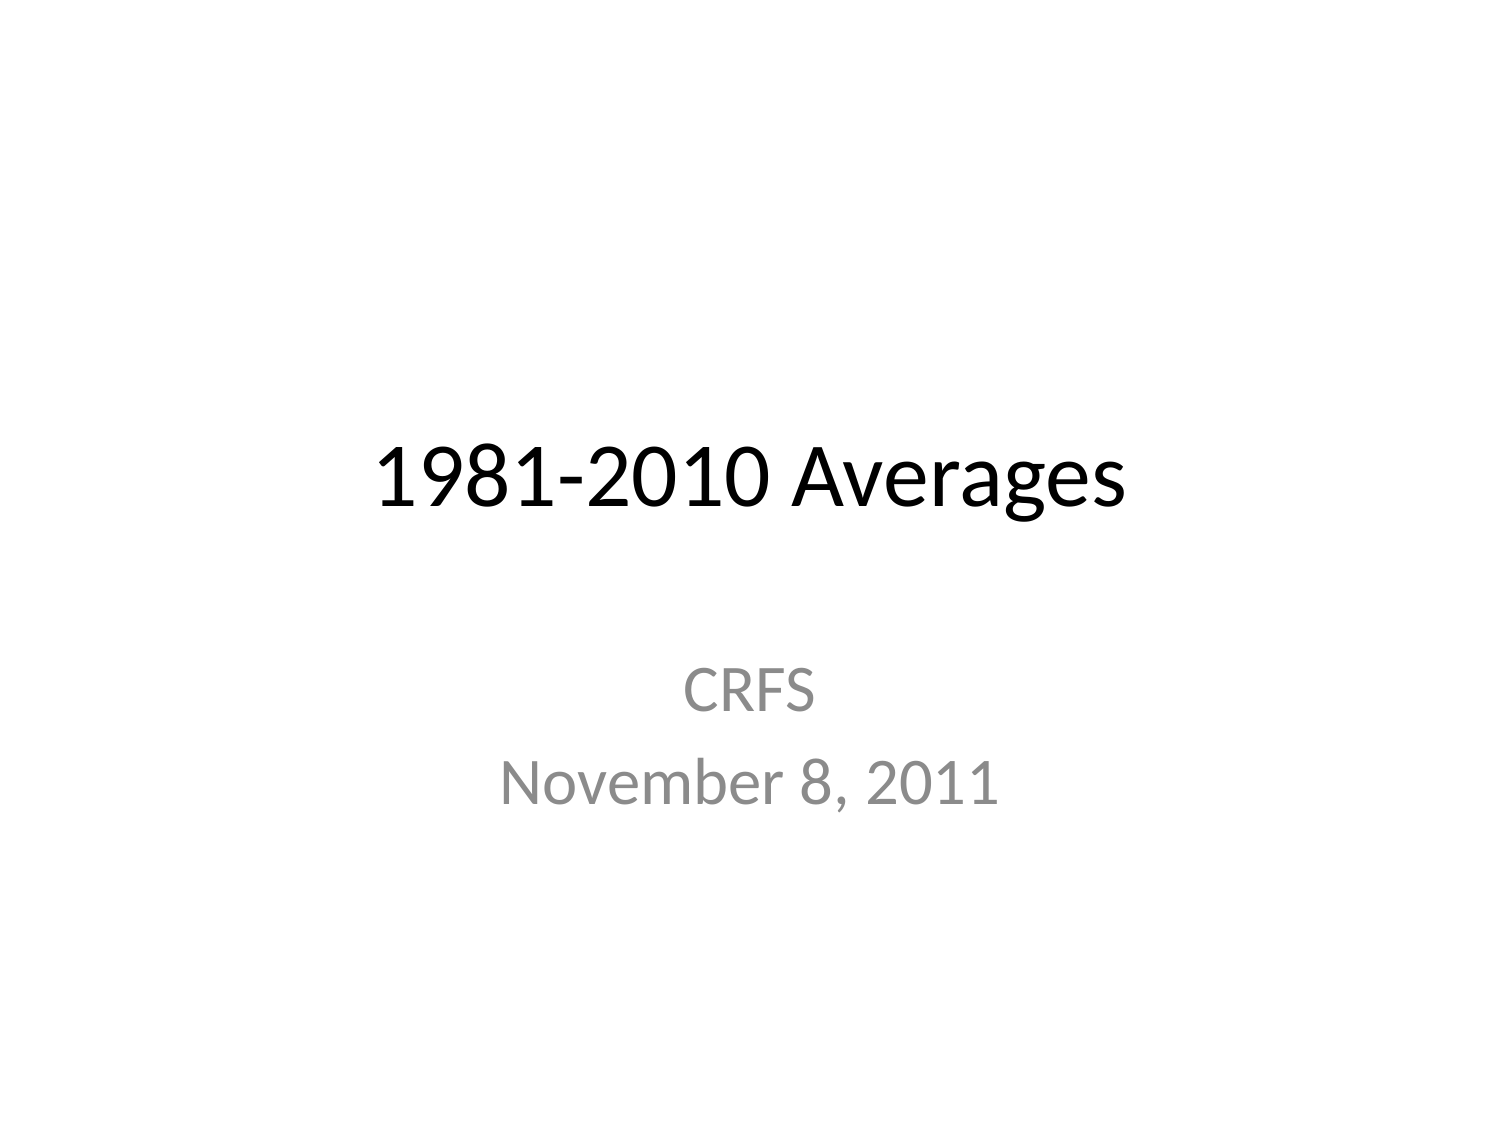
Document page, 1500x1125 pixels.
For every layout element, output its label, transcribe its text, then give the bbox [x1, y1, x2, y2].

title 1981-2010 Averages [112, 349, 1388, 591]
subtitle CRFS November 8, 2011 [225, 637, 1275, 925]
